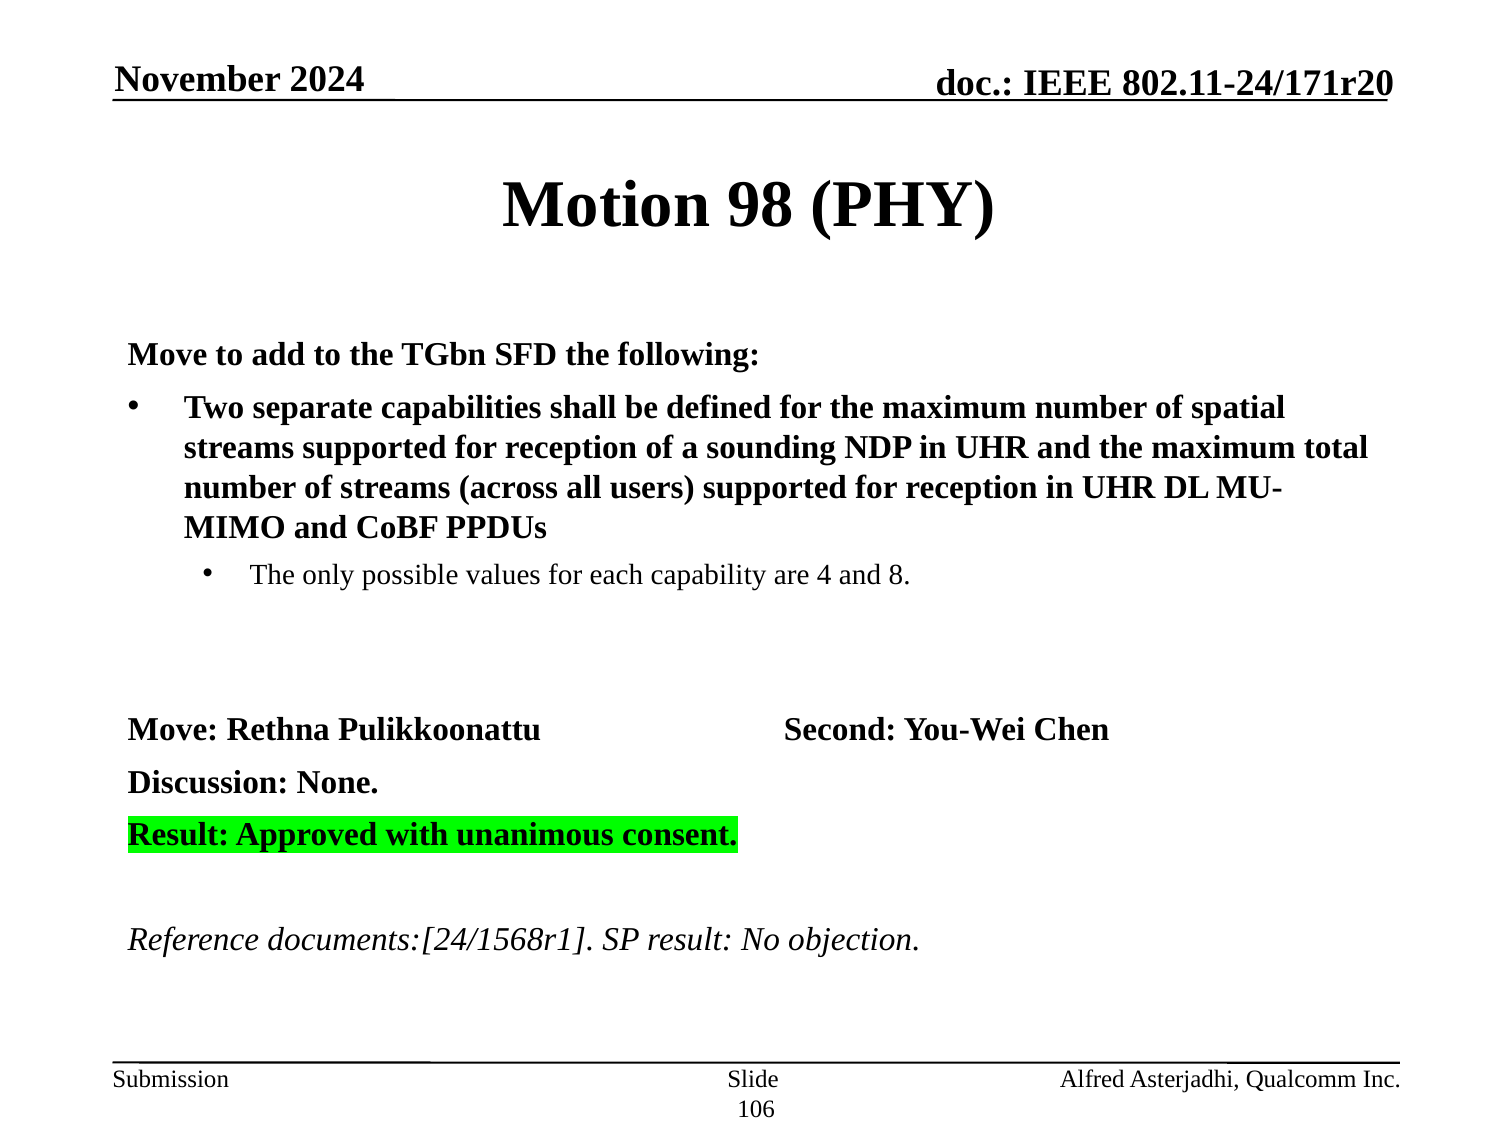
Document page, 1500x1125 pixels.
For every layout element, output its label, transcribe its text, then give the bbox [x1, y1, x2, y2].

title Motion 98 (PHY) [112, 112, 1388, 288]
list Move to add to the TGbn SFD the following: Two separate capabilities shall be defined for the maximum number of spatial streams supported for reception of a sounding NDP in UHR and the maximum total number of streams (across all users) supported for reception in UHR DL MU-MIMO and CoBF PPDUs The only possible values for each capability are 4 and 8. Move: Rethna Pulikkoonattu Second: You-Wei Chen Discussion: None. Result: Approved with unanimous consent. Reference documents:[24/1568r1]. SP result: No objection. [112, 324, 1388, 1000]
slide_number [114, 54, 423, 100]
footer Alfred Asterjadhi, Qualcomm Inc. [878, 1061, 1402, 1093]
slide_number Slide 106 [712, 1061, 800, 1123]
